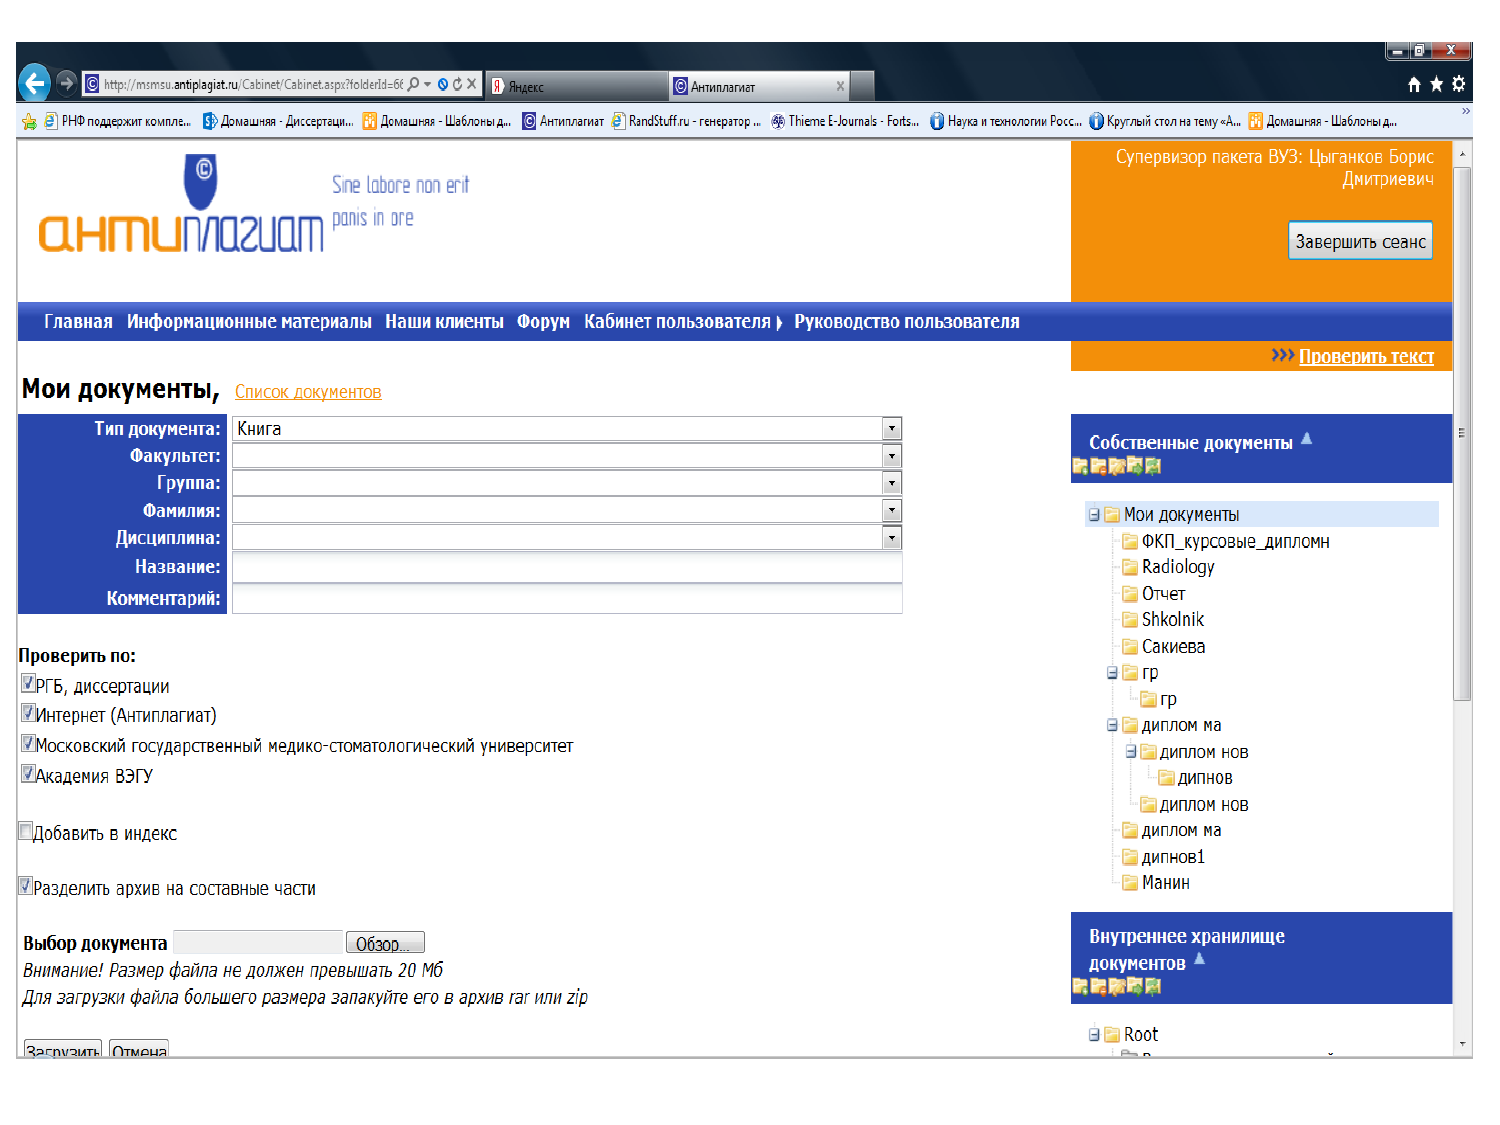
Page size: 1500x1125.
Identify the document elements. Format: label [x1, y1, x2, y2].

picture [16, 42, 1473, 1059]
